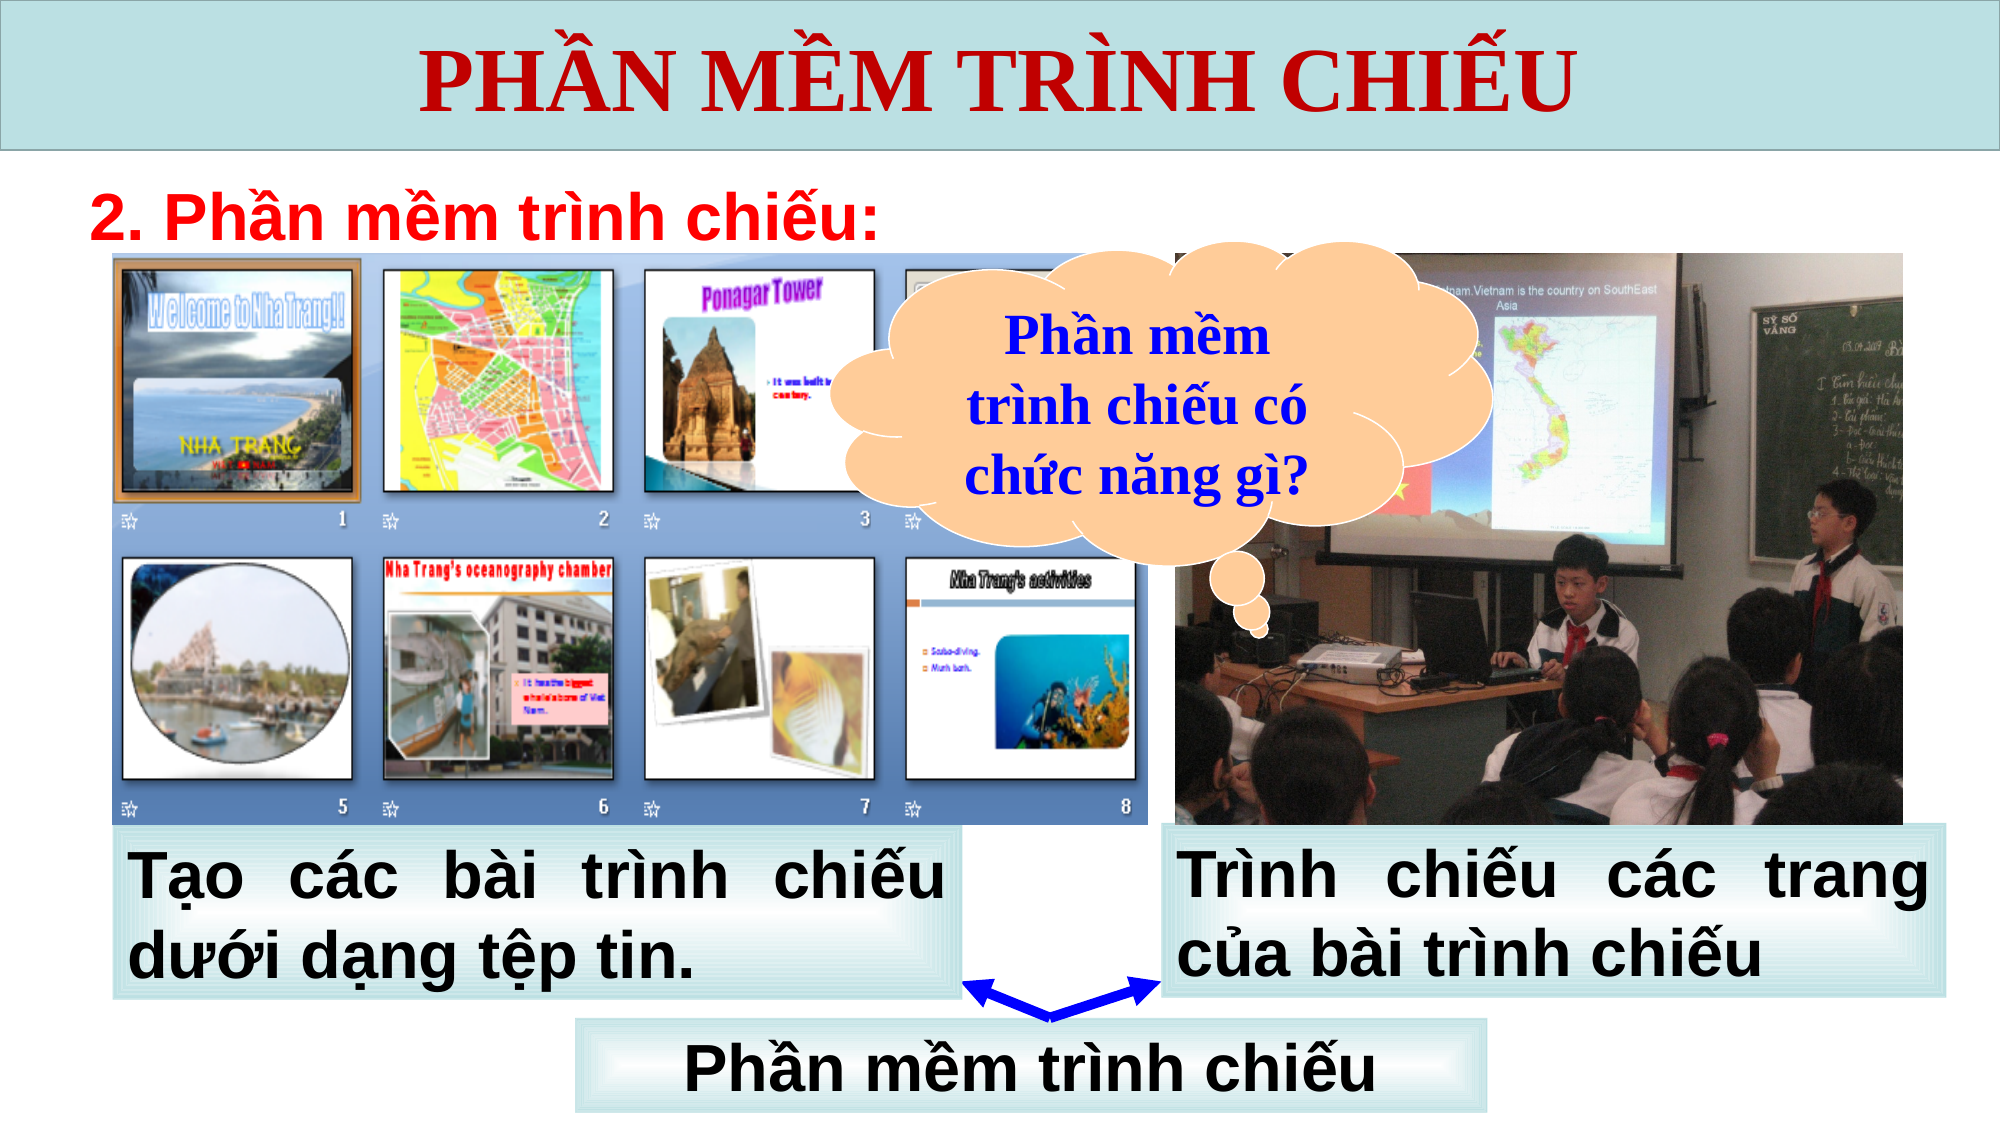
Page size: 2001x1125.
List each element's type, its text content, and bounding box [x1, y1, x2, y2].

text_box Trình chiếu các trang của bài trình chiếu [1161, 822, 1947, 998]
text_box [963, 980, 1049, 1018]
picture [112, 253, 1148, 825]
text_box 2. Phần mềm trình chiếu: [74, 166, 1713, 262]
text_box [1049, 979, 1161, 1018]
picture [1174, 253, 1903, 825]
text_box PHẦN MỀM TRÌNH CHIẾU [0, 0, 2000, 151]
text_box Phần mềm trình chiếu [575, 1017, 1488, 1113]
text_box Tạo các bài trình chiếu dưới dạng tệp tin. [112, 825, 963, 1000]
text_box Phần mềm trình chiếu có chức năng gì? [1148, 262, 1174, 567]
